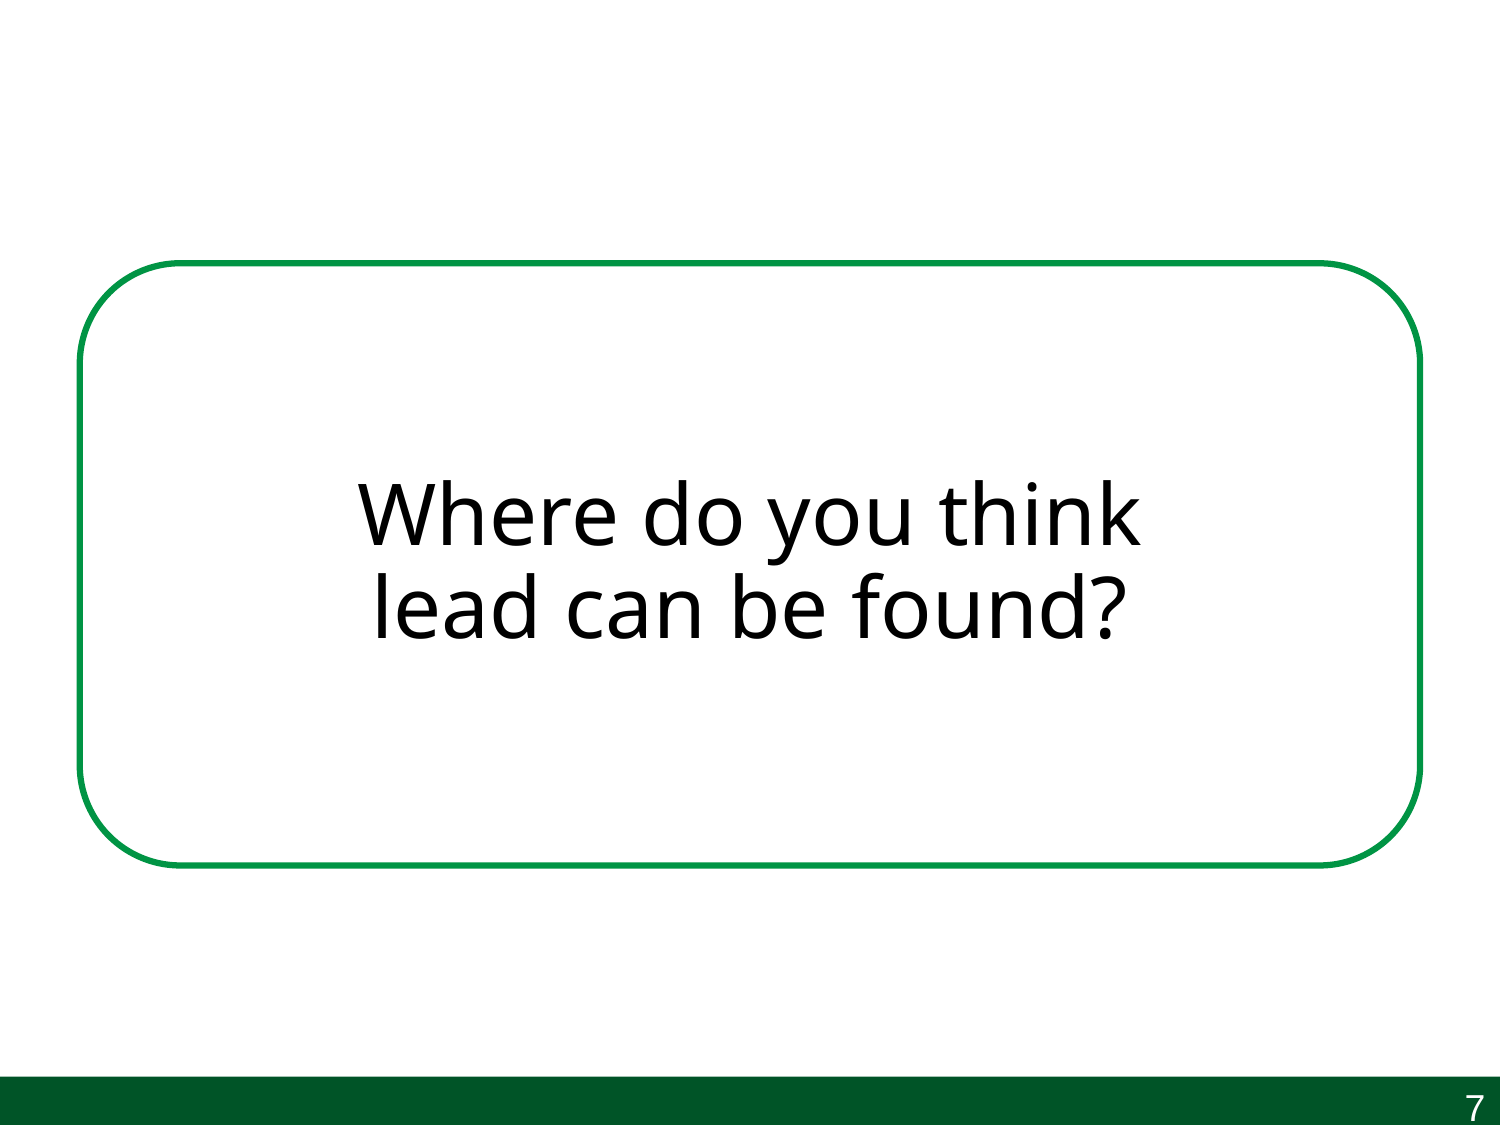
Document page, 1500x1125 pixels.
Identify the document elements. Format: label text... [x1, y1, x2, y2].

text_box [78, 262, 1422, 867]
text_box 7 [1162, 1076, 1500, 1125]
